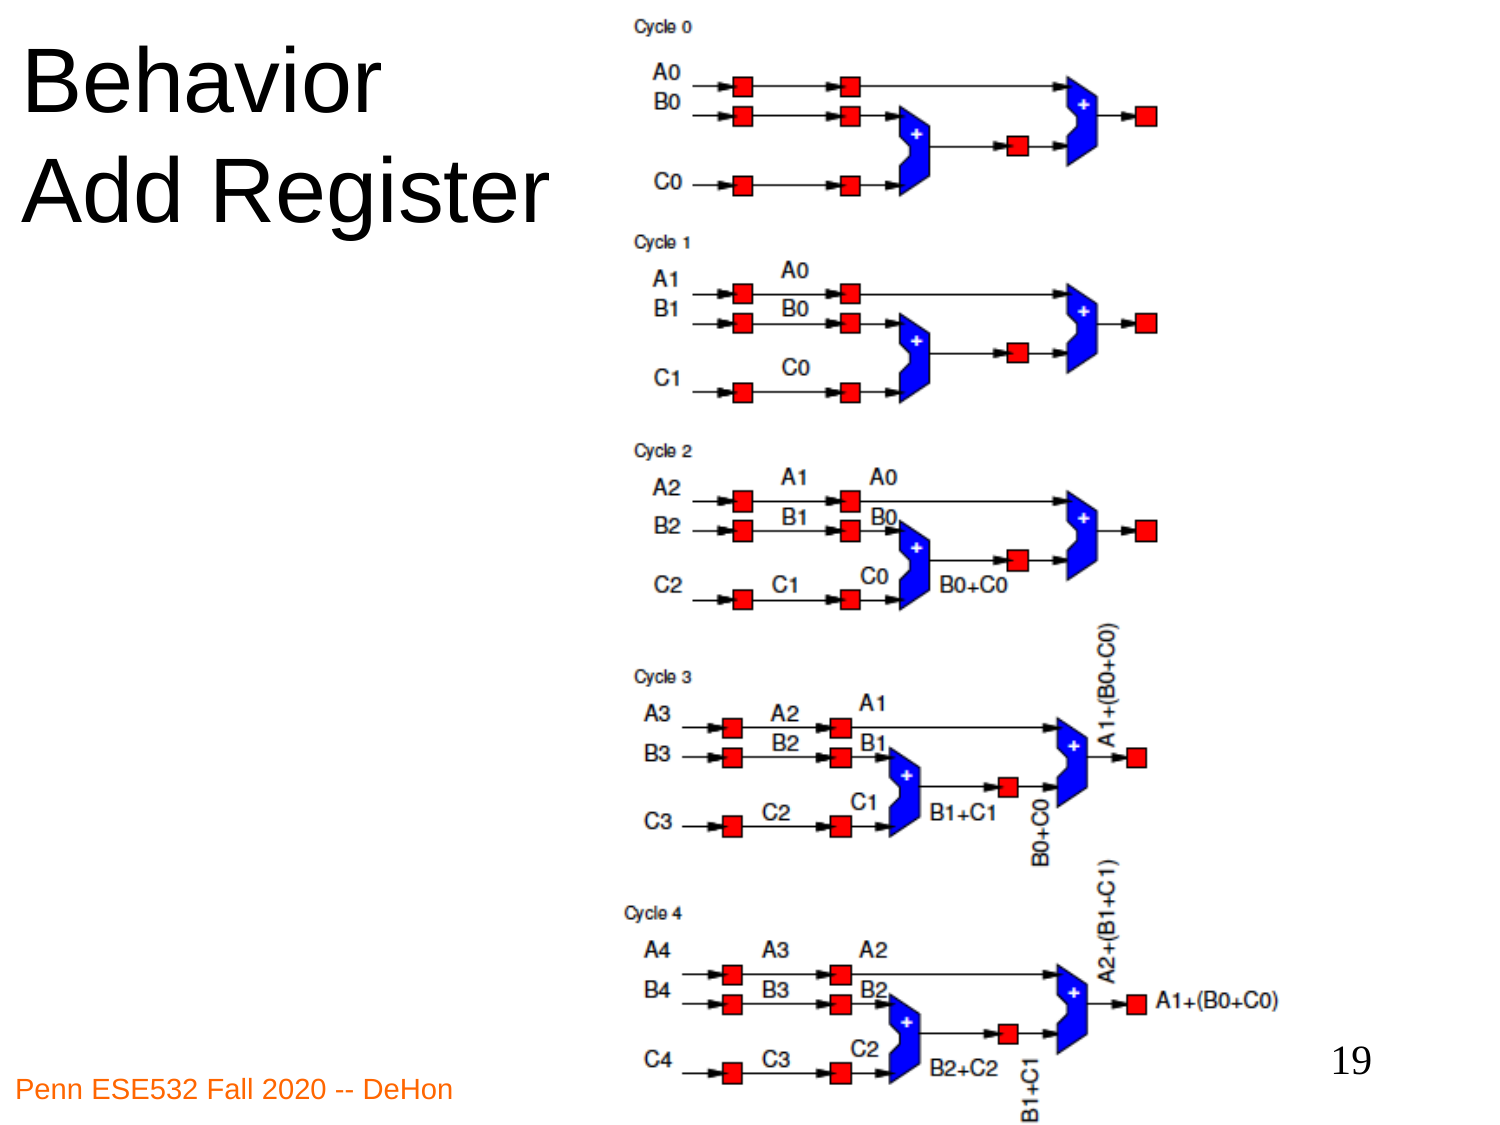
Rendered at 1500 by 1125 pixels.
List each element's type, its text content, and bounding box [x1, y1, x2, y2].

slide_number Penn ESE532 Fall 2020 -- DeHon [0, 1062, 615, 1125]
slide_number 19 [1286, 1024, 1388, 1101]
picture [620, 15, 1282, 1125]
title Behavior Add Register [5, 37, 615, 226]
